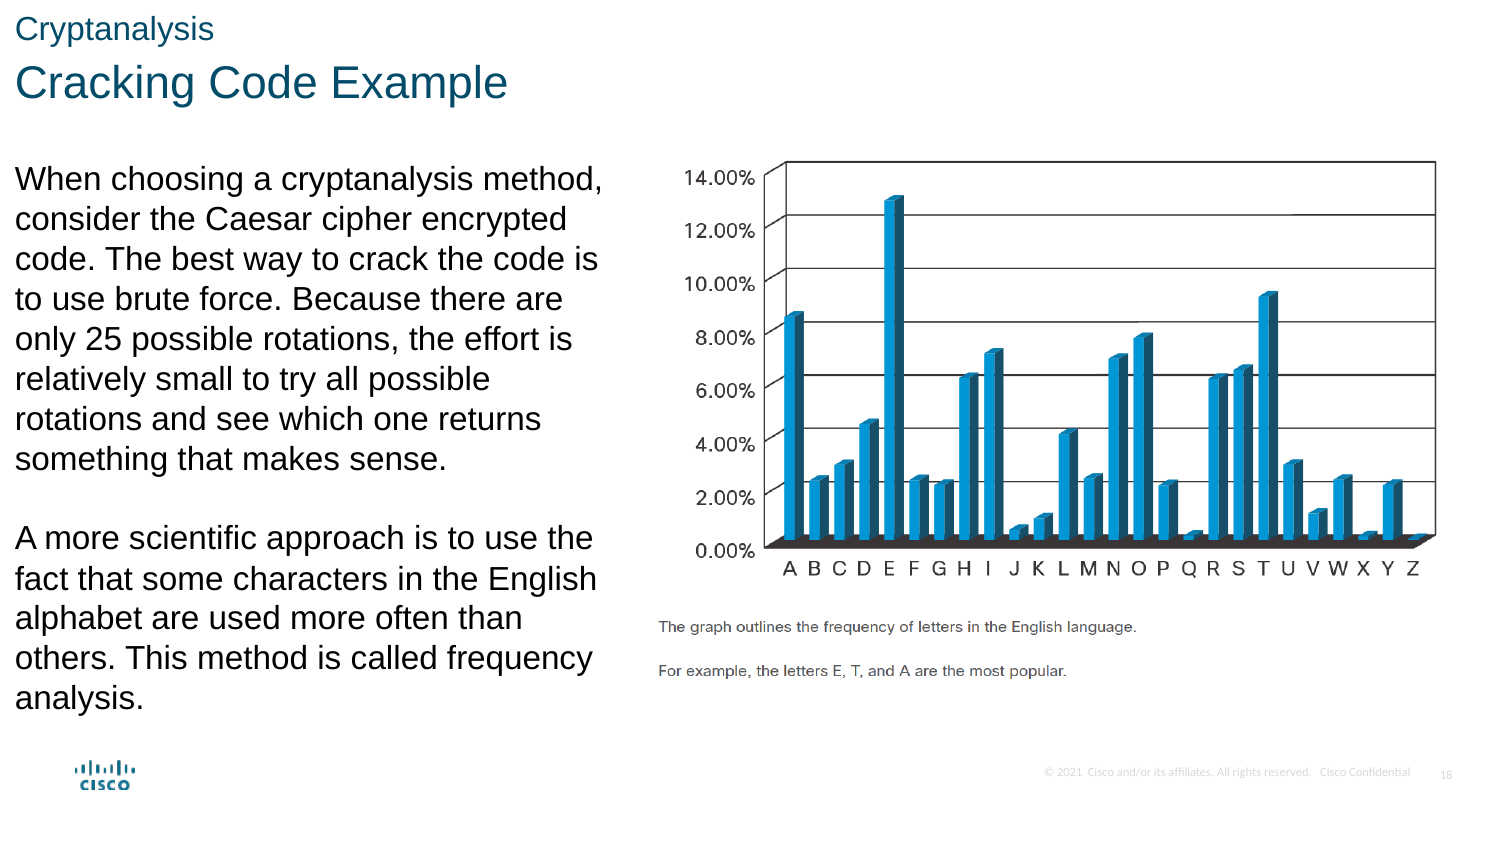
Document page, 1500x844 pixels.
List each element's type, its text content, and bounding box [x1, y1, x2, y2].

picture [649, 144, 1446, 700]
list Cracking Code Example [0, 45, 1500, 195]
slide_number 18 [1425, 759, 1500, 797]
text_box When choosing a cryptanalysis method, consider the Caesar cipher encrypted code. The best way to crack the code is to use brute force. Because there are only 25 possible rotations, the effort is relatively small to try all possible rotations and see which one returns something that makes sense. A more scientific approach is to use the fact that some characters in the English alphabet are used more often than others. This method is called frequency analysis. [0, 150, 630, 399]
list Cryptanalysis [0, 0, 1500, 45]
picture [75, 759, 135, 790]
